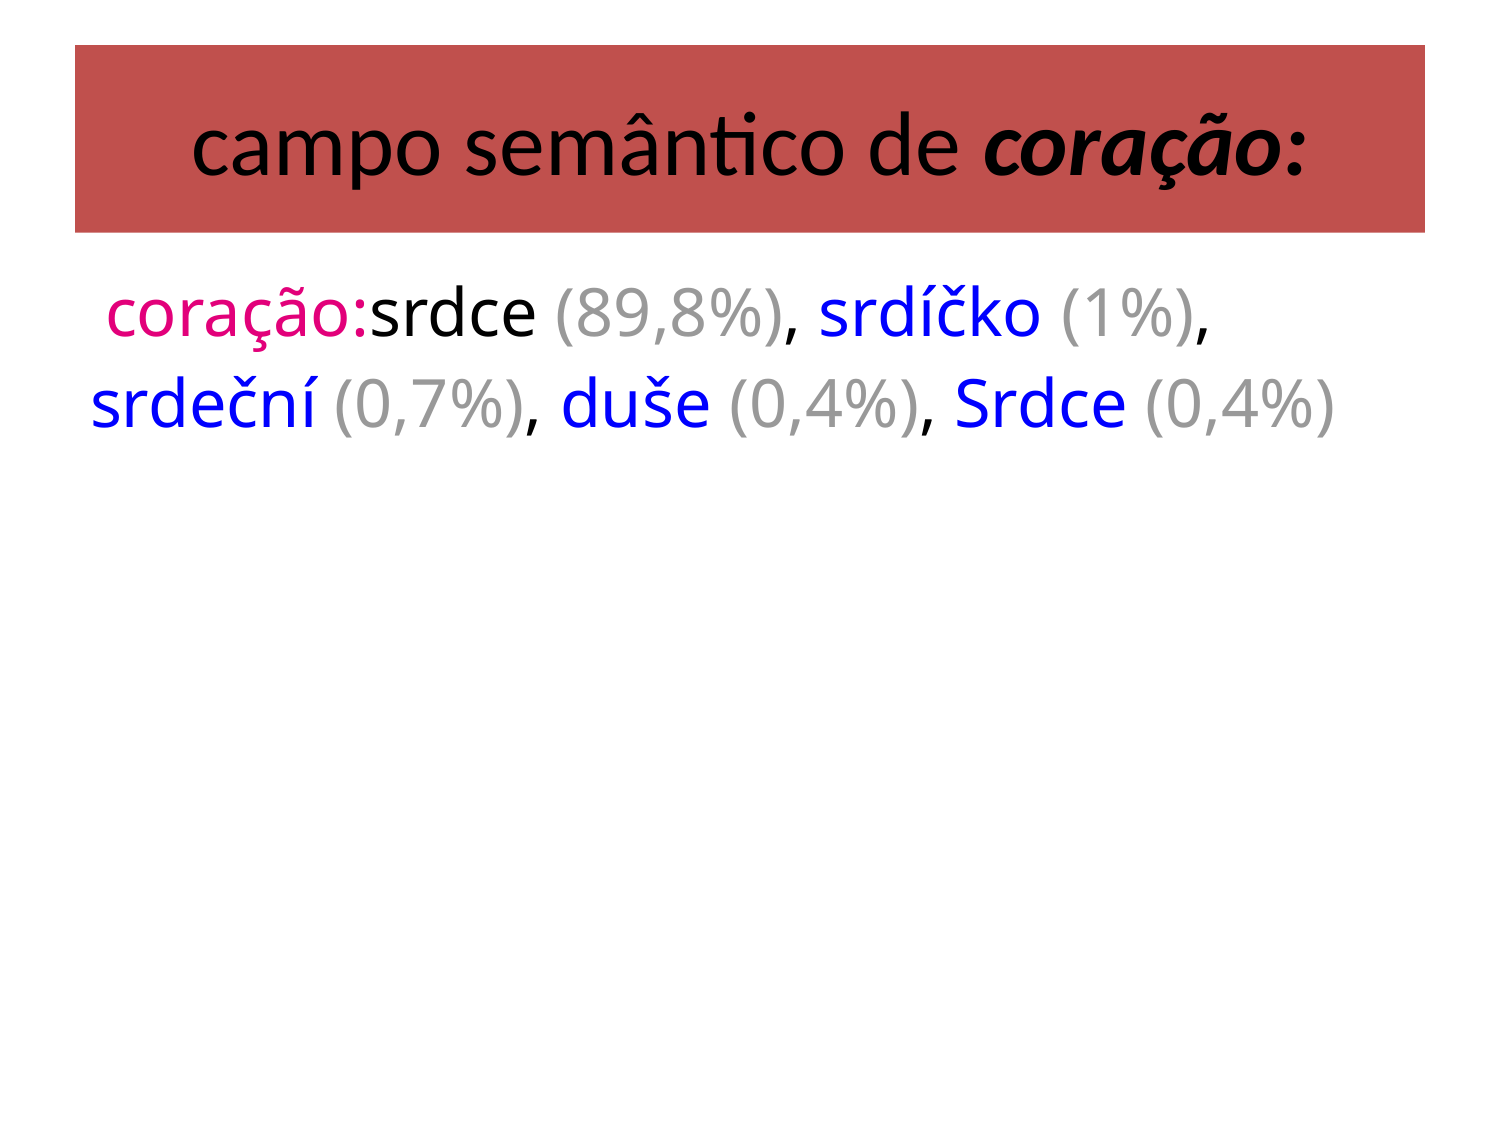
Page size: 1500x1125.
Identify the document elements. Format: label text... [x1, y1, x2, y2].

title campo semântico de coração: [75, 45, 1425, 233]
list coração:srdce (89,8%), srdíčko (1%), srdeční (0,7%), duše (0,4%), Srdce (0,4%) [75, 262, 1425, 1005]
